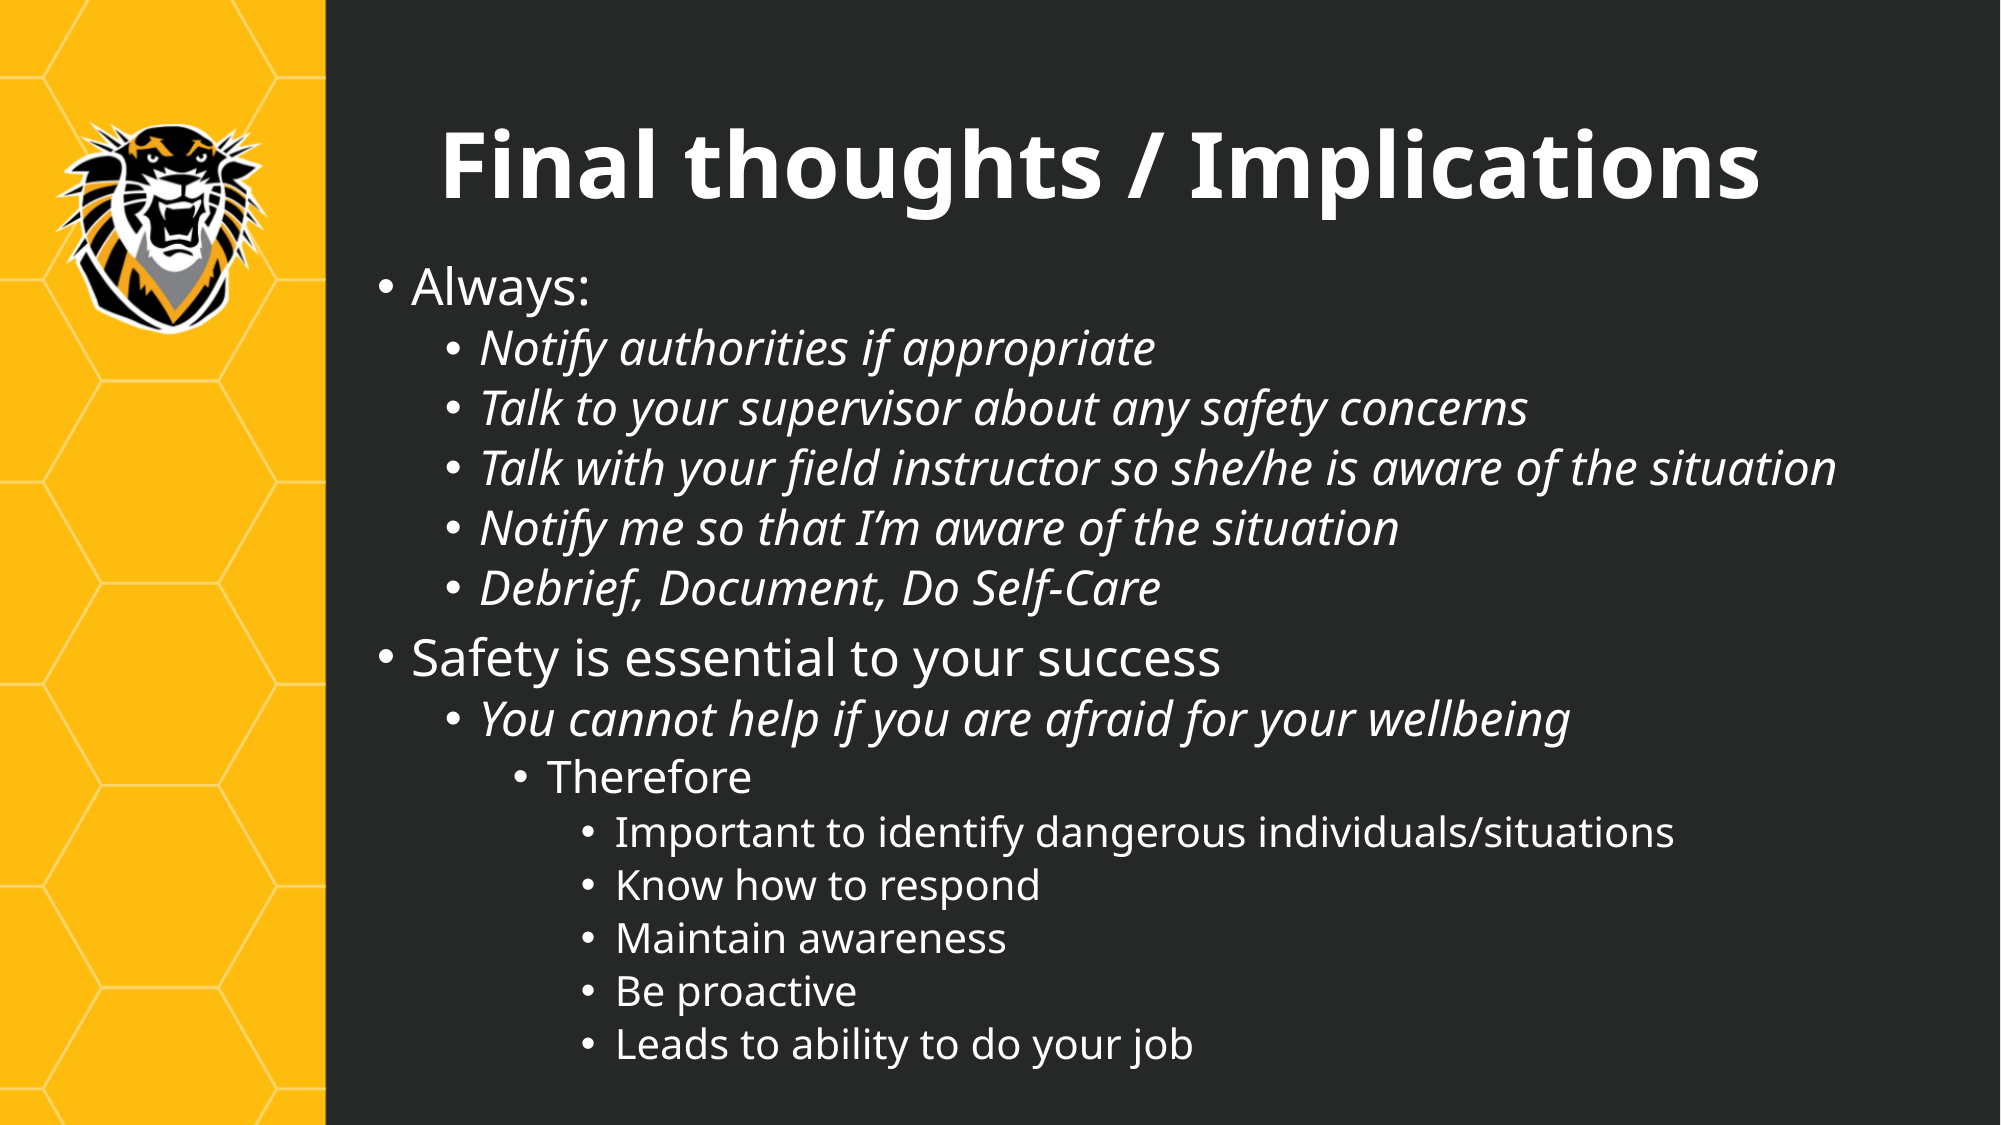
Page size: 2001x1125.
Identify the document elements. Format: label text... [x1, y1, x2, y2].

title Final thoughts / Implications [362, 59, 1863, 253]
list Always: Notify authorities if appropriate Talk to your supervisor about any safety concerns Talk with your field instructor so she/he is aware of the situation Notify me so that I’m aware of the situation Debrief, Document, Do Self-Care Safety is essential to your success You cannot help if you are afraid for your wellbeing Therefore Important to identify dangerous individuals/situations Know how to respond Maintain awareness Be proactive Leads to ability to do your job [362, 253, 1863, 1092]
picture [0, 0, 2001, 1125]
